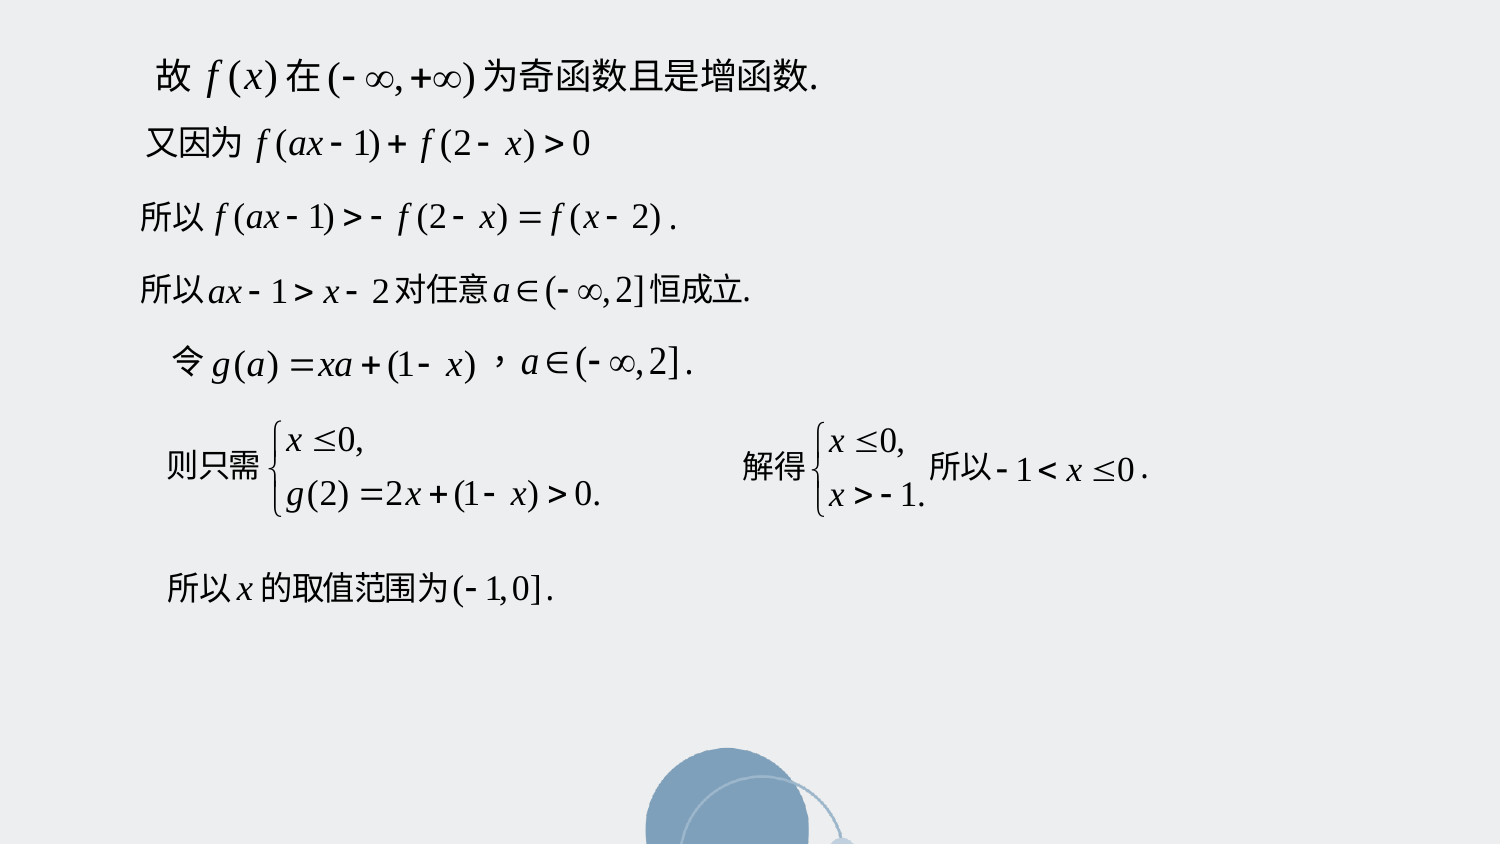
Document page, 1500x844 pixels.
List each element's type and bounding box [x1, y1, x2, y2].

picture [500, 703, 1000, 844]
picture [15, 192, 1500, 540]
picture [41, 563, 1279, 617]
picture [11, 25, 1444, 173]
